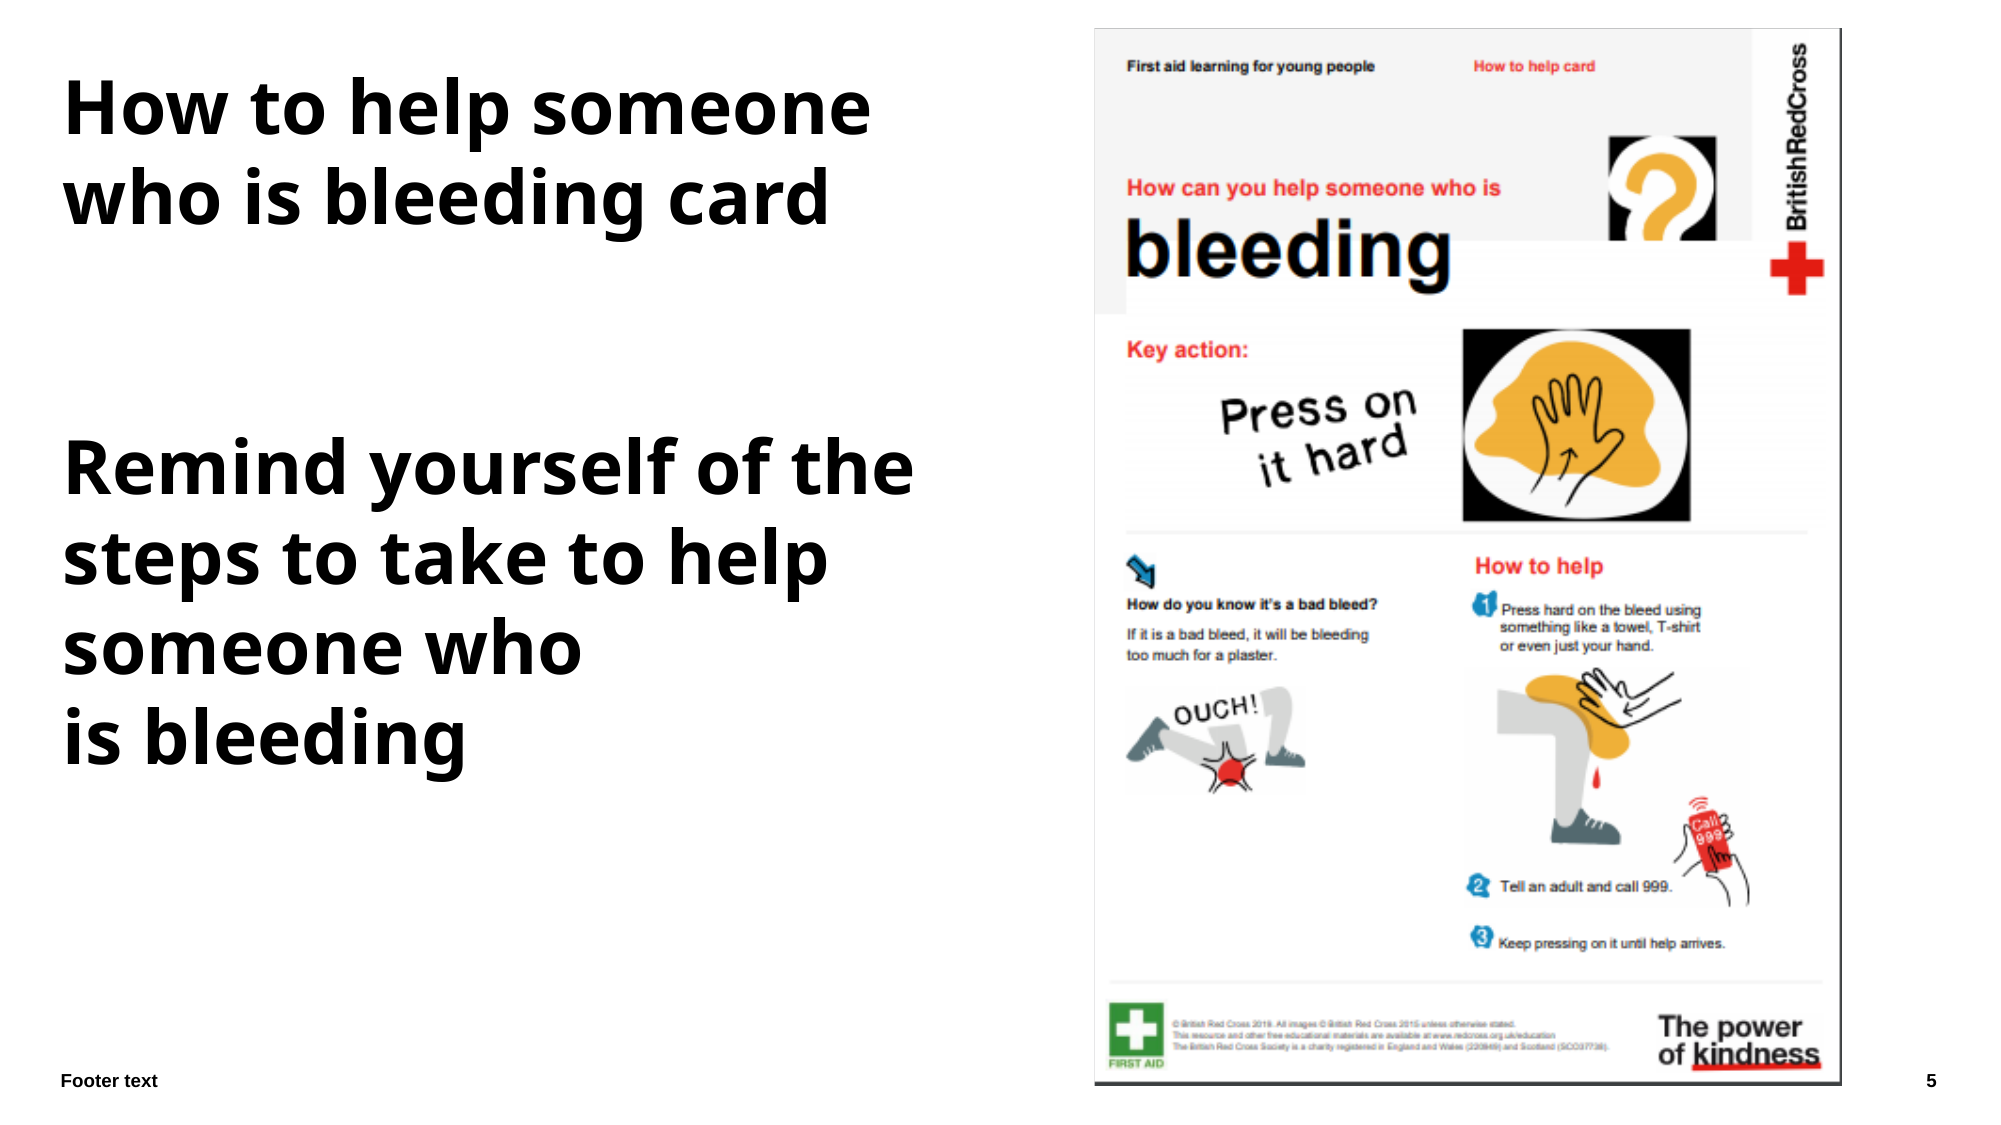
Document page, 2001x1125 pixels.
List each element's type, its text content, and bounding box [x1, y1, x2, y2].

title How to help someone who is bleeding card Remind yourself of the steps to take to help someone who is bleeding [63, 59, 965, 145]
slide_number 5 [1850, 1068, 1937, 1092]
footer Footer text [60, 1068, 1092, 1092]
picture [1094, 27, 1848, 1086]
